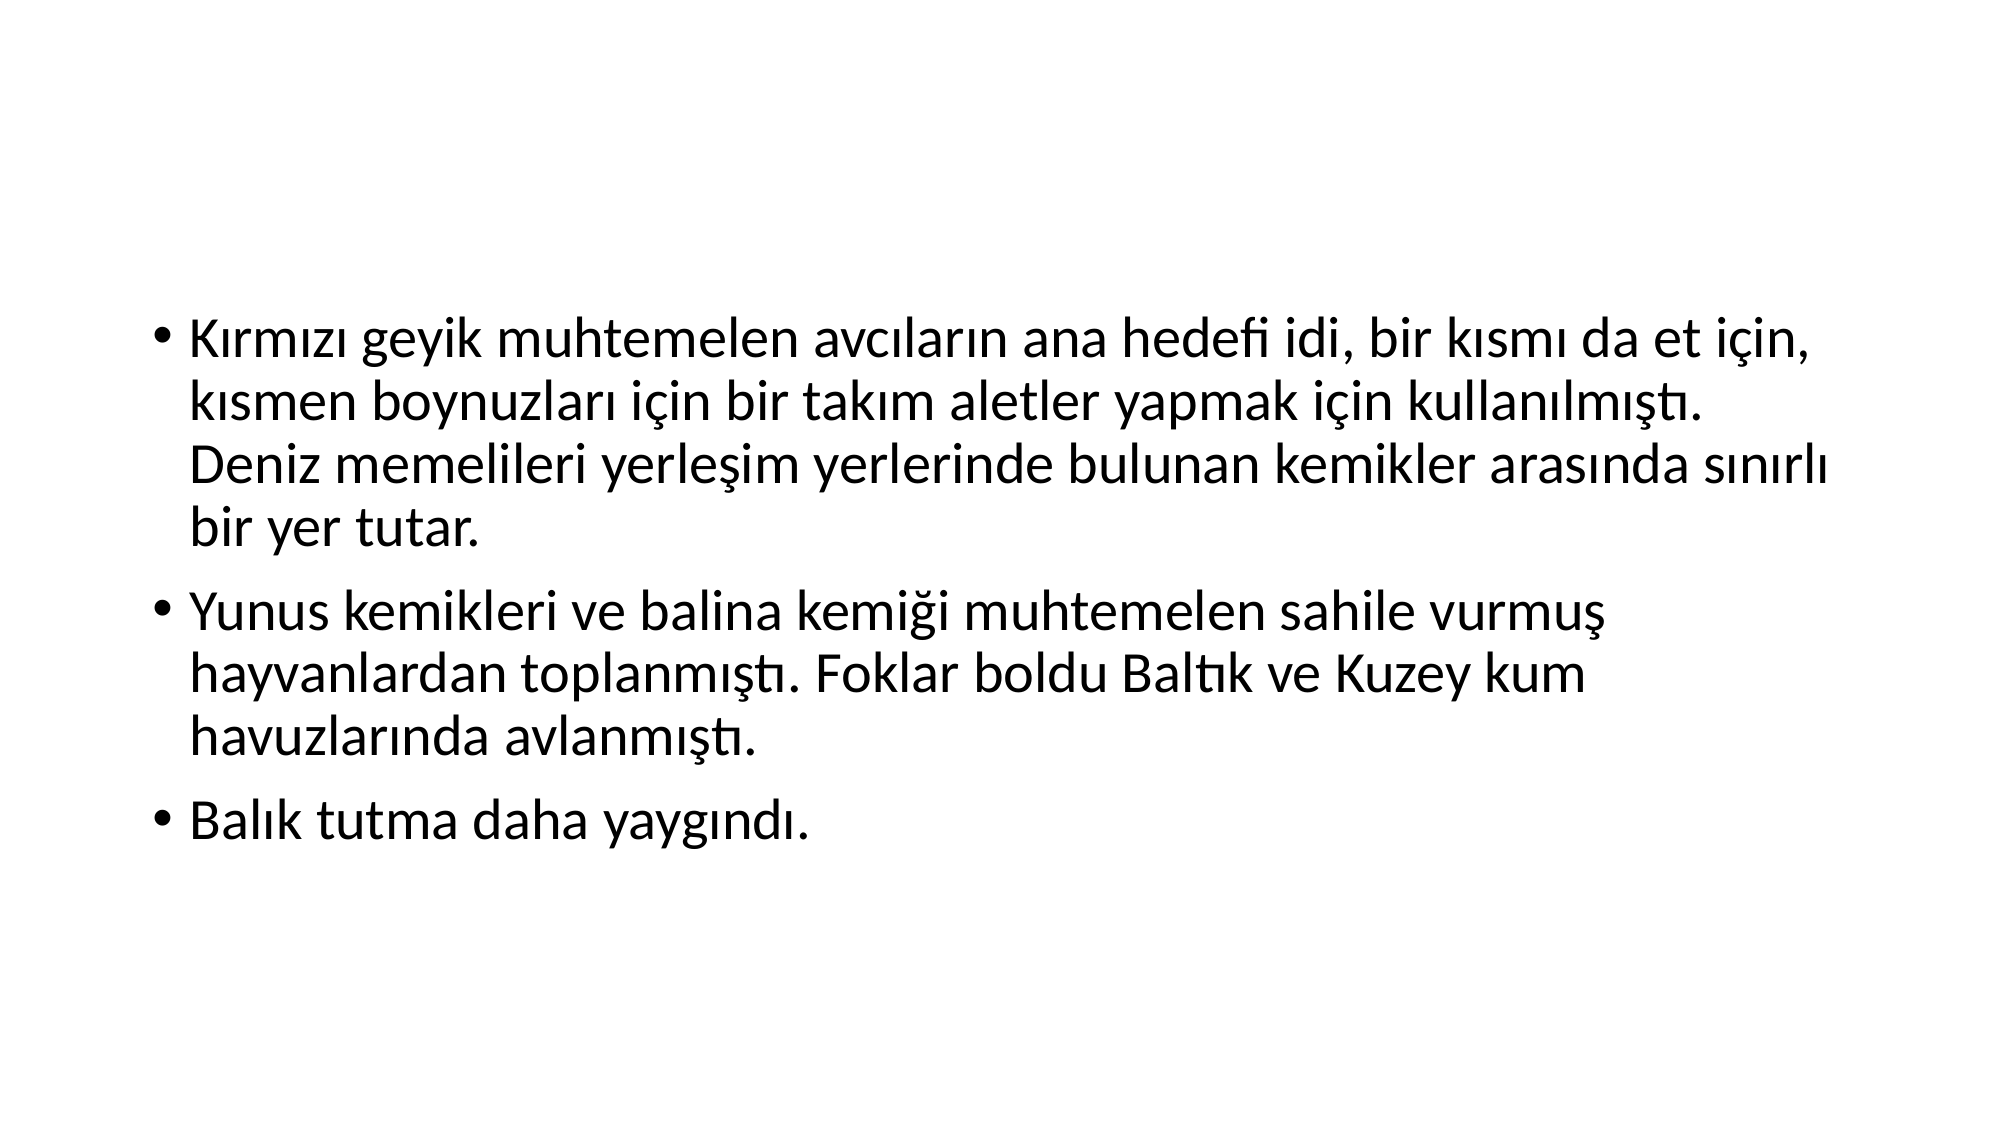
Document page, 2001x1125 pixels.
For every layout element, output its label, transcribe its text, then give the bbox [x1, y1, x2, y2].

list Kırmızı geyik muhtemelen avcıların ana hedefi idi, bir kısmı da et için, kısmen boynuzları için bir takım aletler yapmak için kullanılmıştı. Deniz memelileri yerleşim yerlerinde bulunan kemikler arasında sınırlı bir yer tutar. Yunus kemikleri ve balina kemiği muhtemelen sahile vurmuş hayvanlardan toplanmıştı. Foklar boldu Baltık ve Kuzey kum havuzlarında avlanmıştı. Balık tutma daha yaygındı. [137, 299, 1863, 1014]
